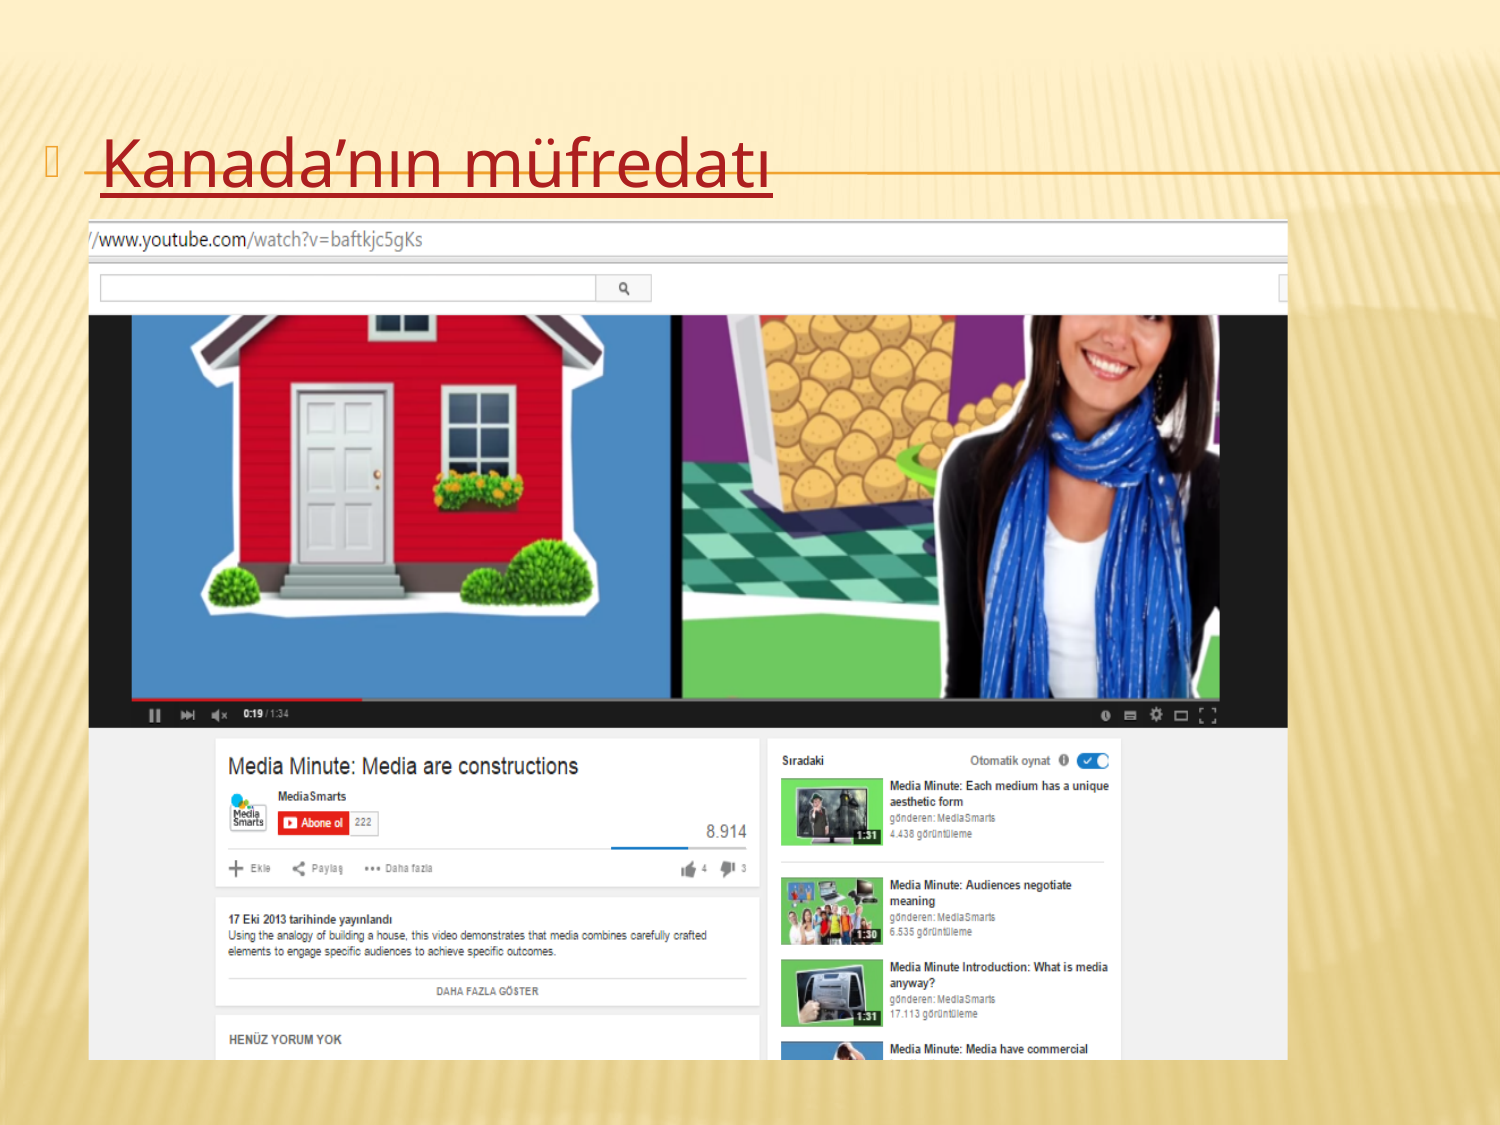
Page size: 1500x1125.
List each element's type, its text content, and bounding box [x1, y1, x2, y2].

list Kanada’nın müfredatı [29, 113, 1455, 857]
picture [88, 219, 1288, 1060]
